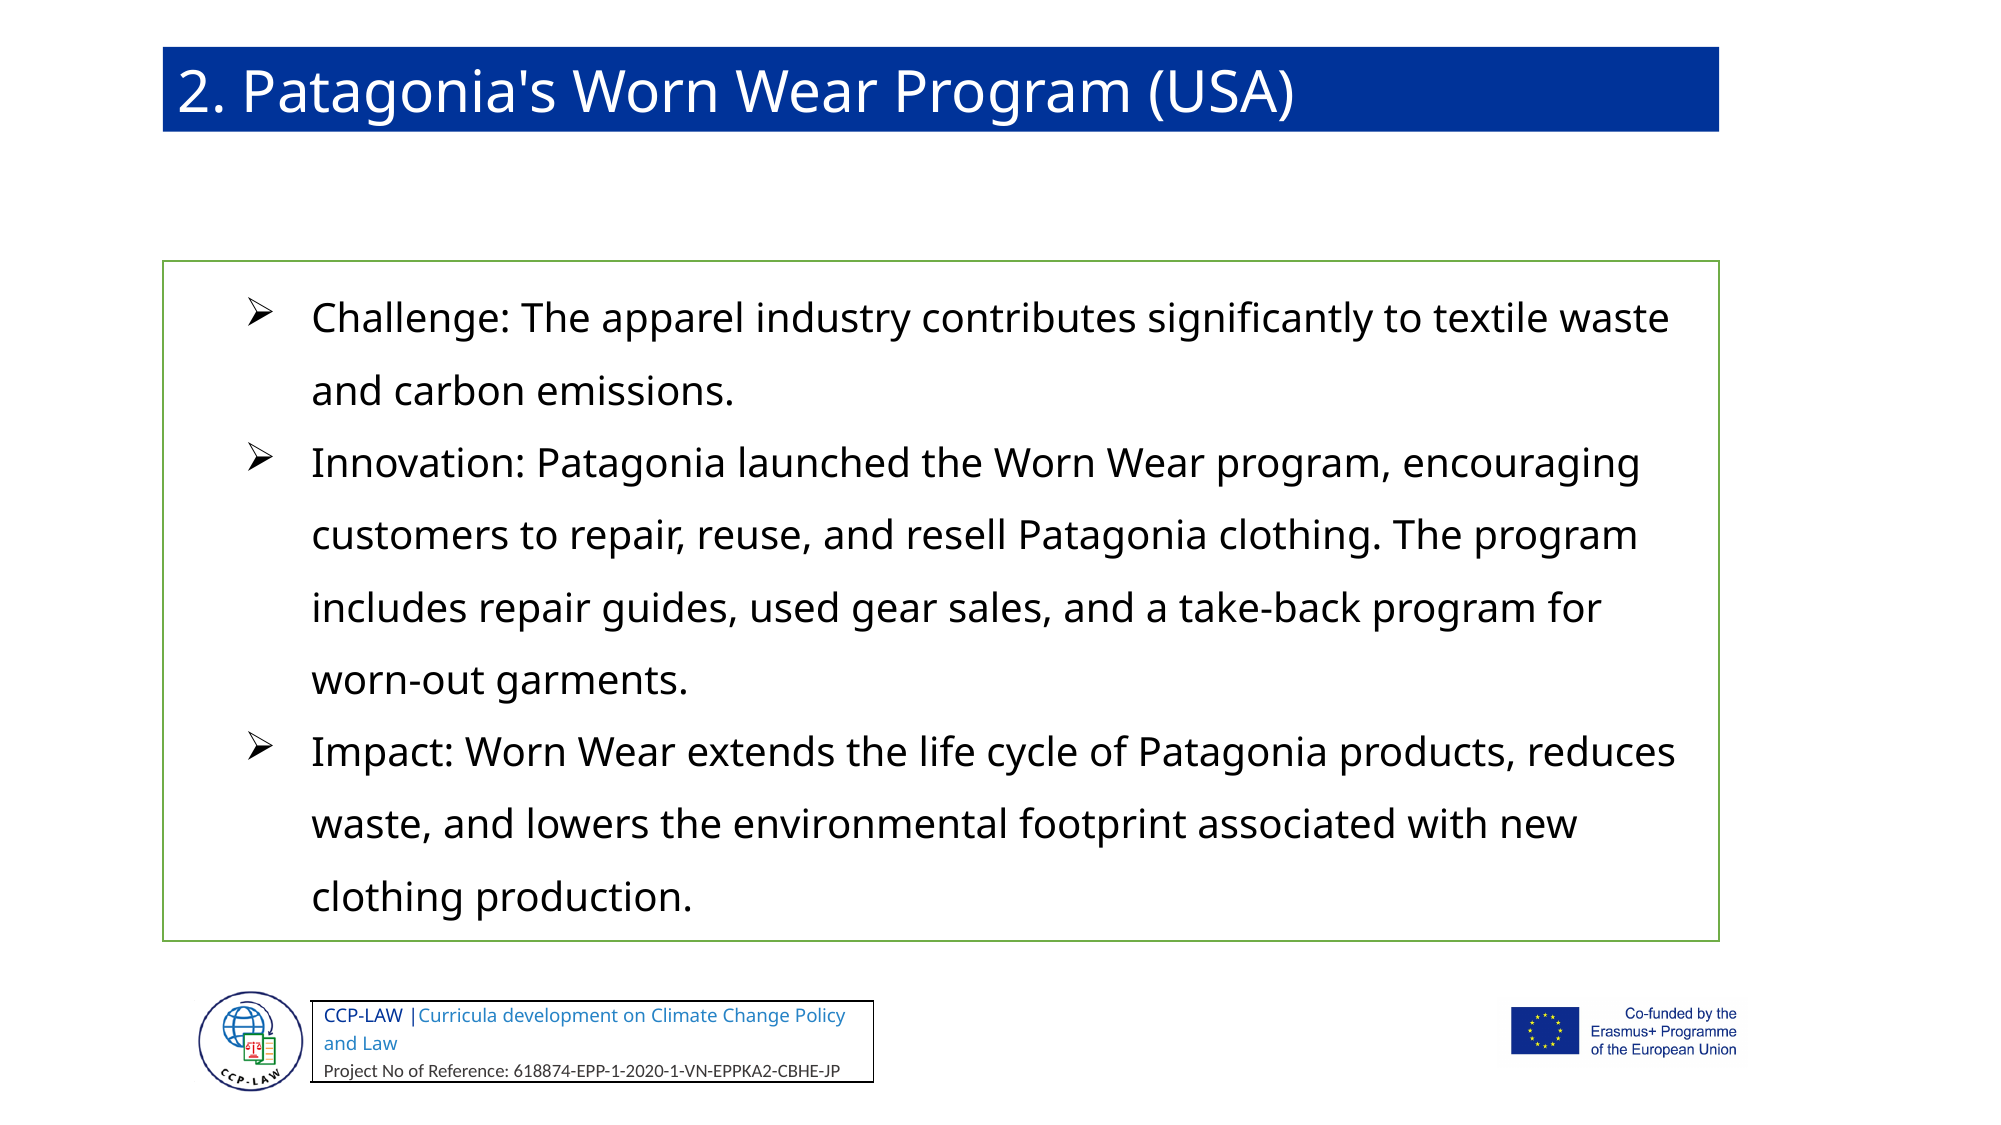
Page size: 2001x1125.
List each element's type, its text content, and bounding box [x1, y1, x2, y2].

picture [195, 984, 310, 1095]
text_box 2. Patagonia's Worn Wear Program (USA) [162, 46, 1720, 132]
text_box Challenge: The apparel industry contributes significantly to textile waste and carbon emissions. Innovation: Patagonia launched the Worn Wear program, encouraging customers to repair, reuse, and resell Patagonia clothing. The program includes repair guides, used gear sales, and a take-back program for worn-out garments. Impact: Worn Wear extends the life cycle of Patagonia products, reduces waste, and lowers the environmental footprint associated with new clothing production. [162, 261, 1720, 942]
picture [1497, 997, 1748, 1068]
